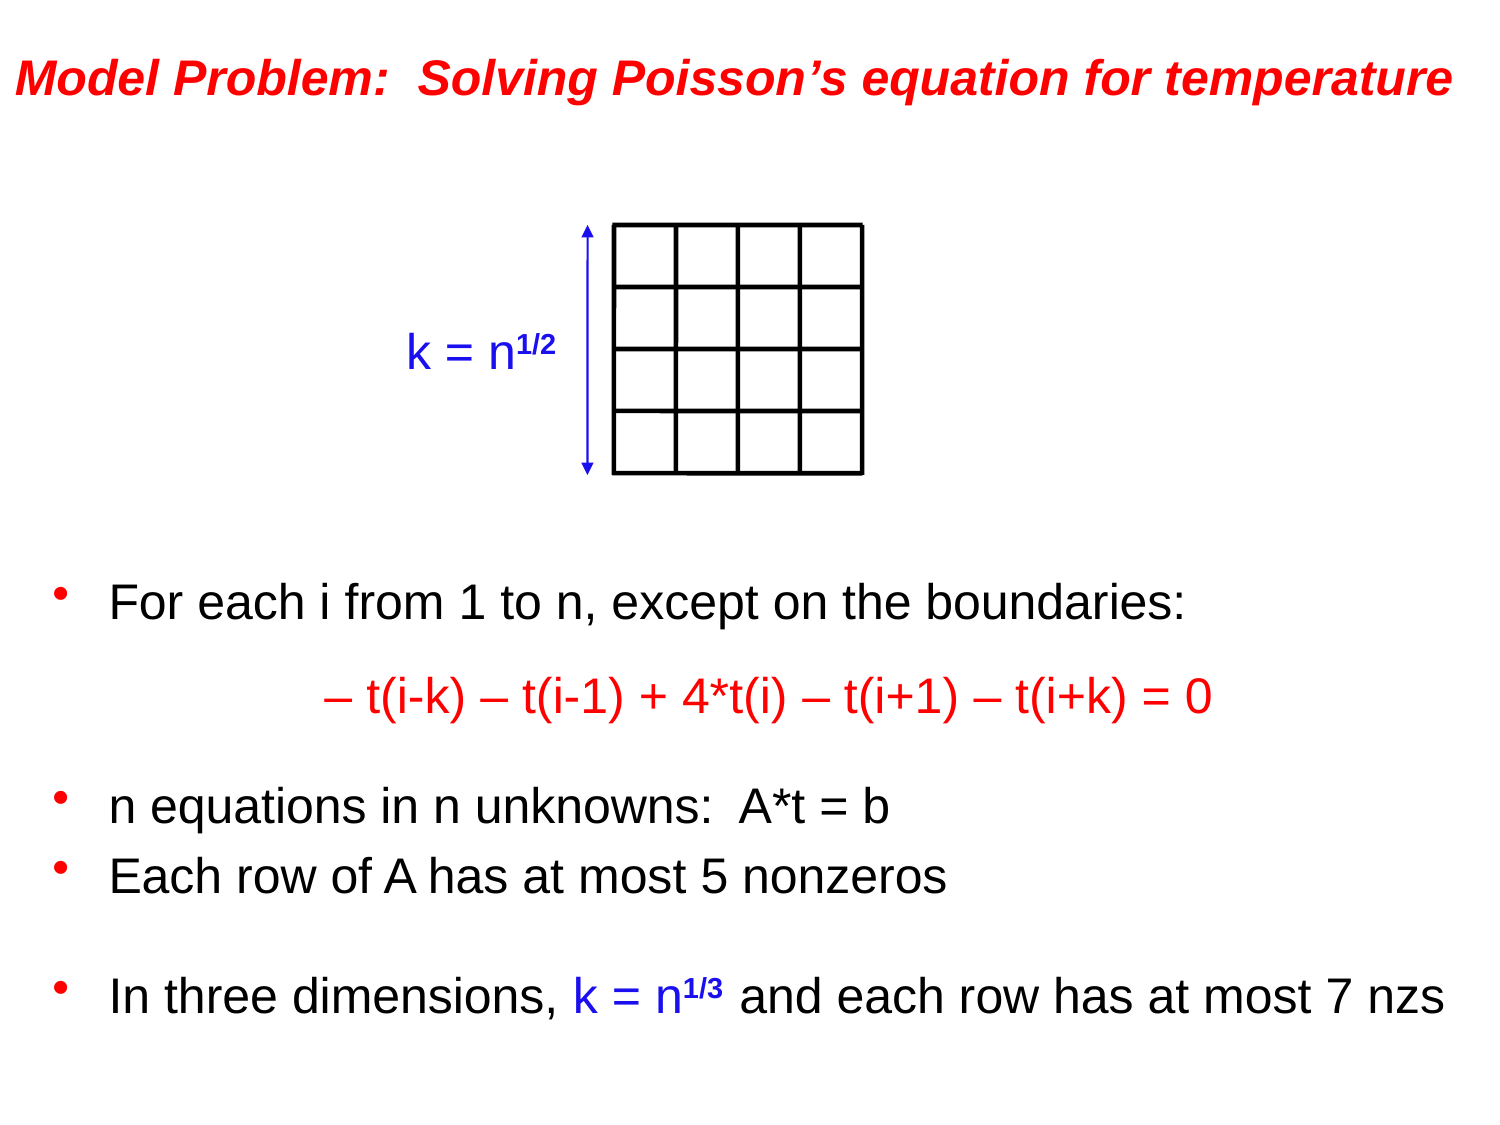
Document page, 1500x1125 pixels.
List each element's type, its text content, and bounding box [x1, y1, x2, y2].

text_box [387, 224, 863, 476]
title Model Problem: Solving Poisson’s equation for temperature [0, 24, 1500, 126]
list For each i from 1 to n, except on the boundaries: – t(i-k) – t(i-1) + 4*t(i) – t(i+1) – t(i+k) = 0 n equations in n unknowns: A*t = b Each row of A has at most 5 nonzeros In three dimensions, k = n1/3 and each row has at most 7 nzs [37, 562, 1500, 1013]
